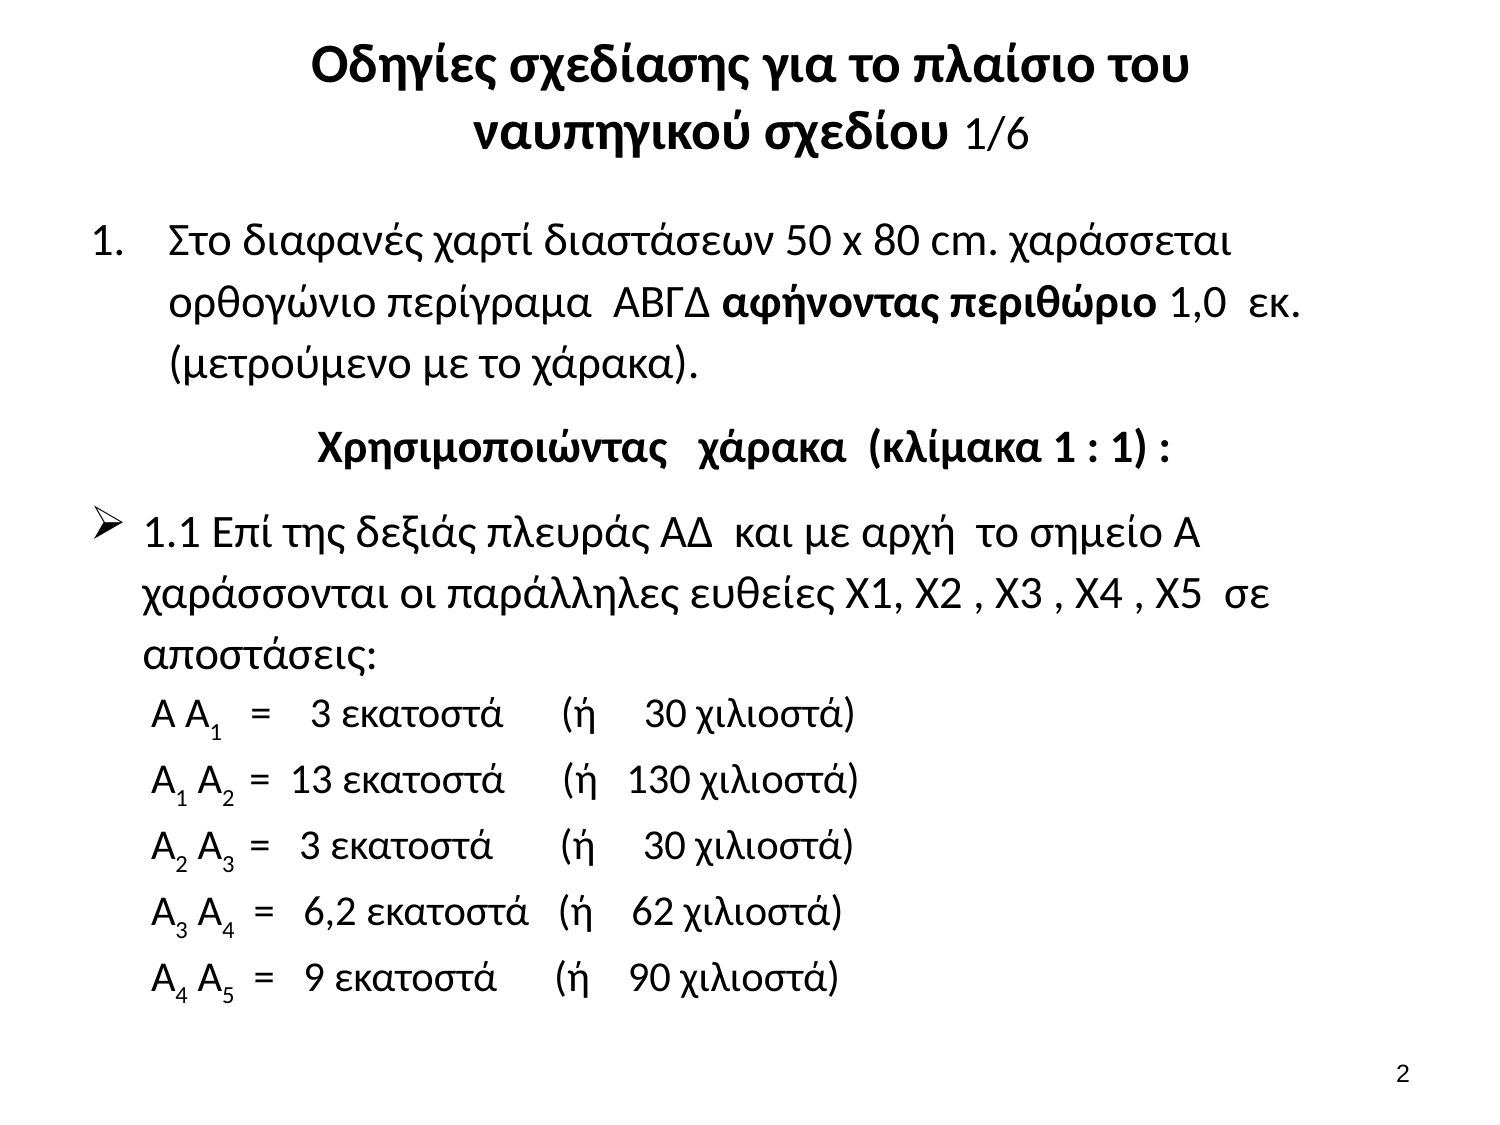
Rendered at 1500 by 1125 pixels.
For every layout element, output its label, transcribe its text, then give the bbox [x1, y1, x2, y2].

title Οδηγίες σχεδίασης για το πλαίσιο του ναυπηγικού σχεδίου 1/6 [76, 19, 1427, 169]
list Στο διαφανές χαρτί διαστάσεων 50 x 80 cm. χαράσσεται ορθογώνιο περίγραμα ΑΒΓΔ αφήνοντας περιθώριο 1,0 εκ. (μετρούμενο με το χάρακα). Χρησιμοποιώντας χάρακα (κλίμακα 1 : 1) : 1.1 Επί της δεξιάς πλευράς ΑΔ και με αρχή το σημείο Α χαράσσονται οι παράλληλες ευθείες Χ1, Χ2 , Χ3 , Χ4 , Χ5 σε αποστάσεις: Α Α1 = 3 εκατοστά (ή 30 χιλιοστά) Α1 Α2 = 13 εκατοστά (ή 130 χιλιοστά) Α2 Α3 = 3 εκατοστά (ή 30 χιλιοστά) Α3 Α4 = 6,2 εκατοστά (ή 62 χιλιοστά) Α4 Α5 = 9 εκατοστά (ή 90 χιλιοστά) [75, 196, 1425, 1024]
slide_number 1 [1074, 1042, 1425, 1103]
